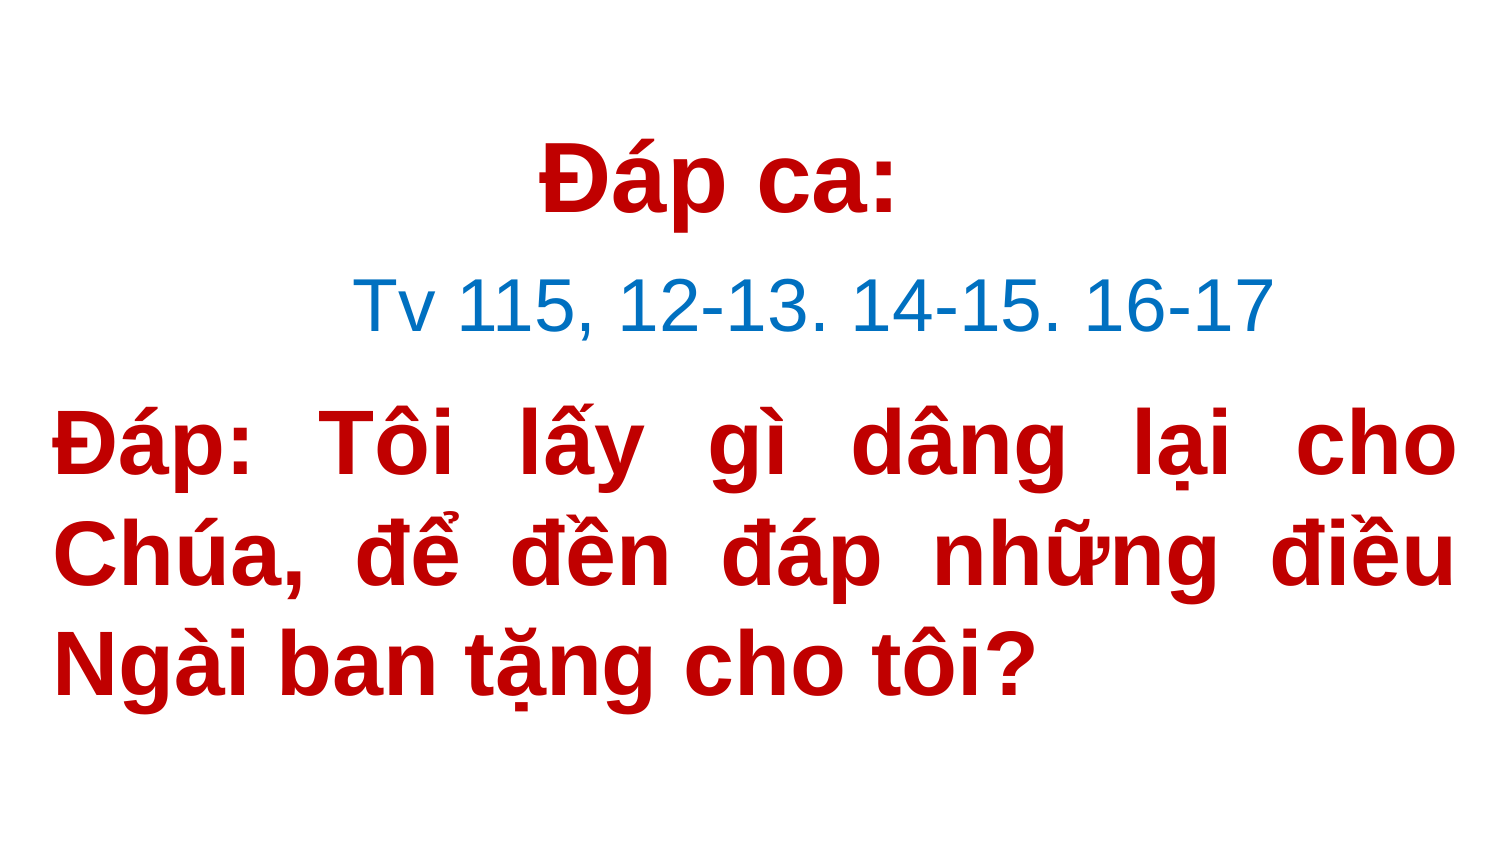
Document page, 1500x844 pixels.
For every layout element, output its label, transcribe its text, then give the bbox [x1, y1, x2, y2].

text_box Đáp ca: [524, 105, 963, 240]
title Ðáp: Tôi lấy gì dâng lại cho Chúa, để đền đáp những điều Ngài ban tặng cho tôi? [37, 362, 1475, 735]
text_box Tv 115, 12-13. 14-15. 16-17 [337, 248, 1300, 354]
